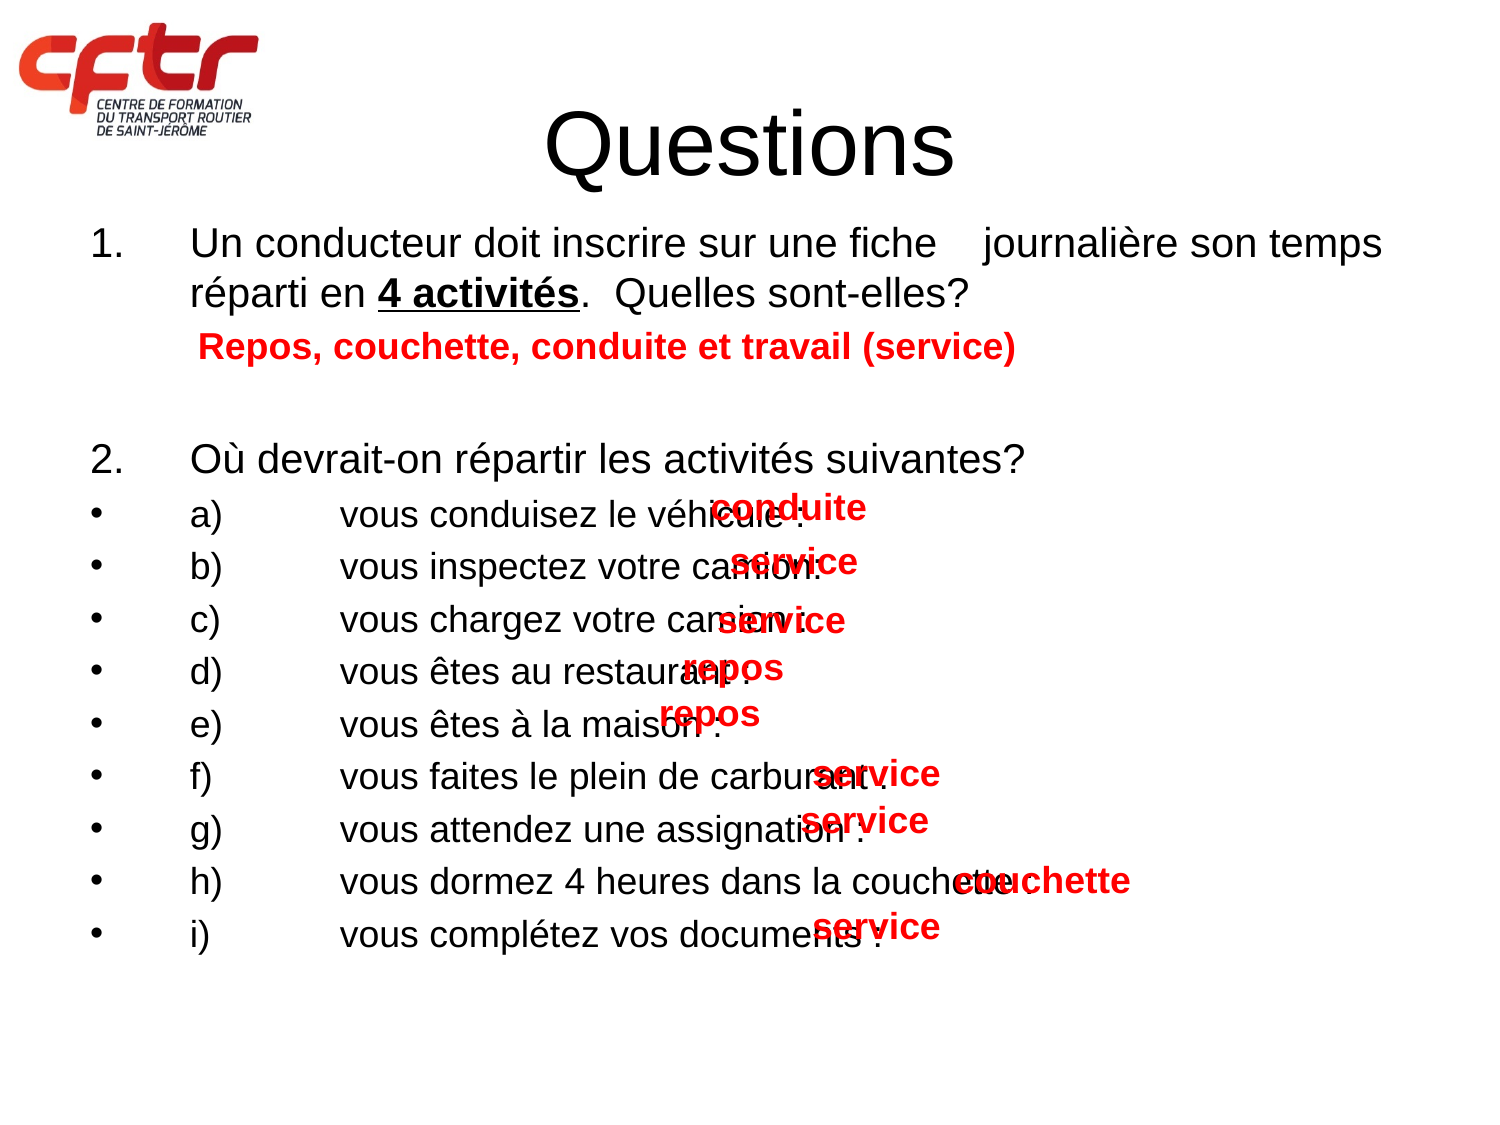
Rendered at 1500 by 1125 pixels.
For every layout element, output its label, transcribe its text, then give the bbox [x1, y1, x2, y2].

text_box Repos, couchette, conduite et travail (service) [183, 314, 1032, 375]
text_box repos [643, 681, 816, 742]
list Un conducteur doit inscrire sur une fiche journalière son temps réparti en 4 activités. Quelles sont-elles? Où devrait-on répartir les activités suivantes? a) vous conduisez le véhicule : b) vous inspectez votre camion: c) vous chargez votre camion : d) vous êtes au restaurant : e) vous êtes à la maison : f) vous faites le plein de carburant : g) vous attendez une assignation : h) vous dormez 4 heures dans la couchette : i) vous complétez vos documents : [75, 208, 1425, 1005]
text_box service [702, 588, 939, 649]
text_box repos [667, 635, 840, 696]
text_box service [785, 788, 958, 849]
text_box service [797, 741, 969, 802]
text_box conduite [695, 475, 920, 536]
picture [2, 9, 276, 150]
text_box couchette [938, 848, 1147, 909]
title Questions [75, 45, 1425, 208]
text_box service [797, 894, 969, 955]
text_box service [714, 529, 963, 590]
